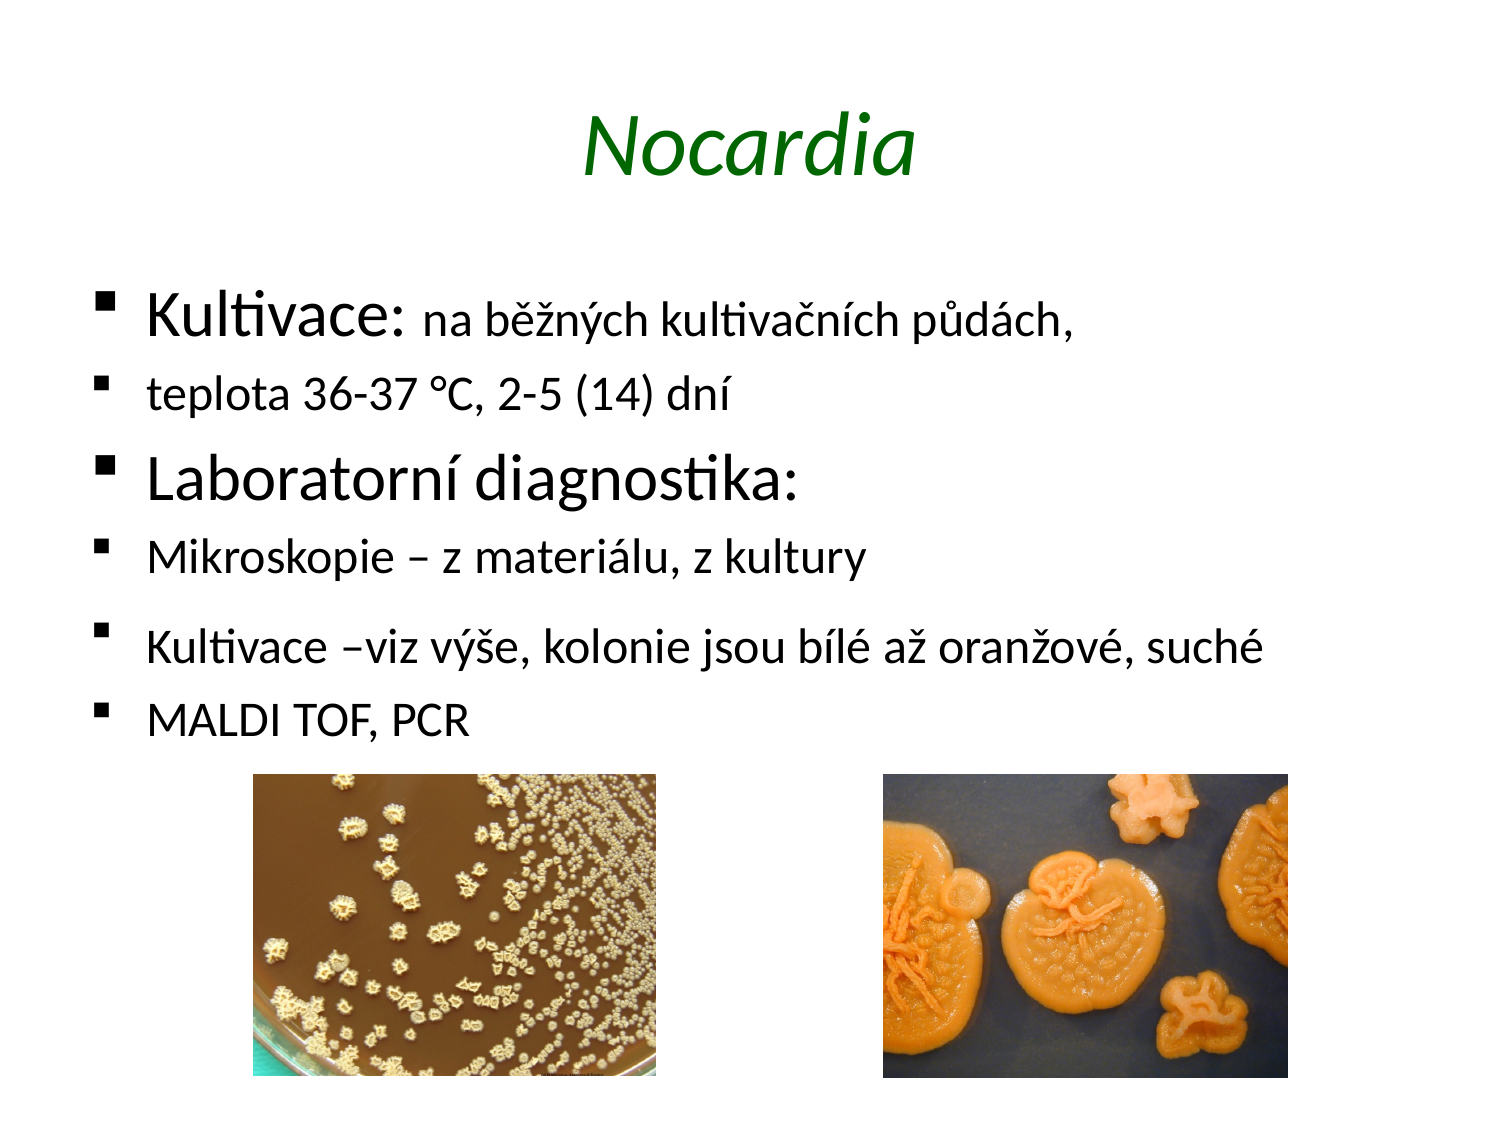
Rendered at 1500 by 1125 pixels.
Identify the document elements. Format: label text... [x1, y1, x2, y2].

title Nocardia [74, 44, 1426, 233]
picture [883, 774, 1288, 1079]
list Kultivace: na běžných kultivačních půdách, teplota 36-37 °C, 2-5 (14) dní Laboratorní diagnostika: Mikroskopie – z materiálu, z kultury Kultivace –viz výše, kolonie jsou bílé až oranžové, suché MALDI TOF, PCR [74, 262, 1426, 1006]
picture [253, 774, 656, 1076]
